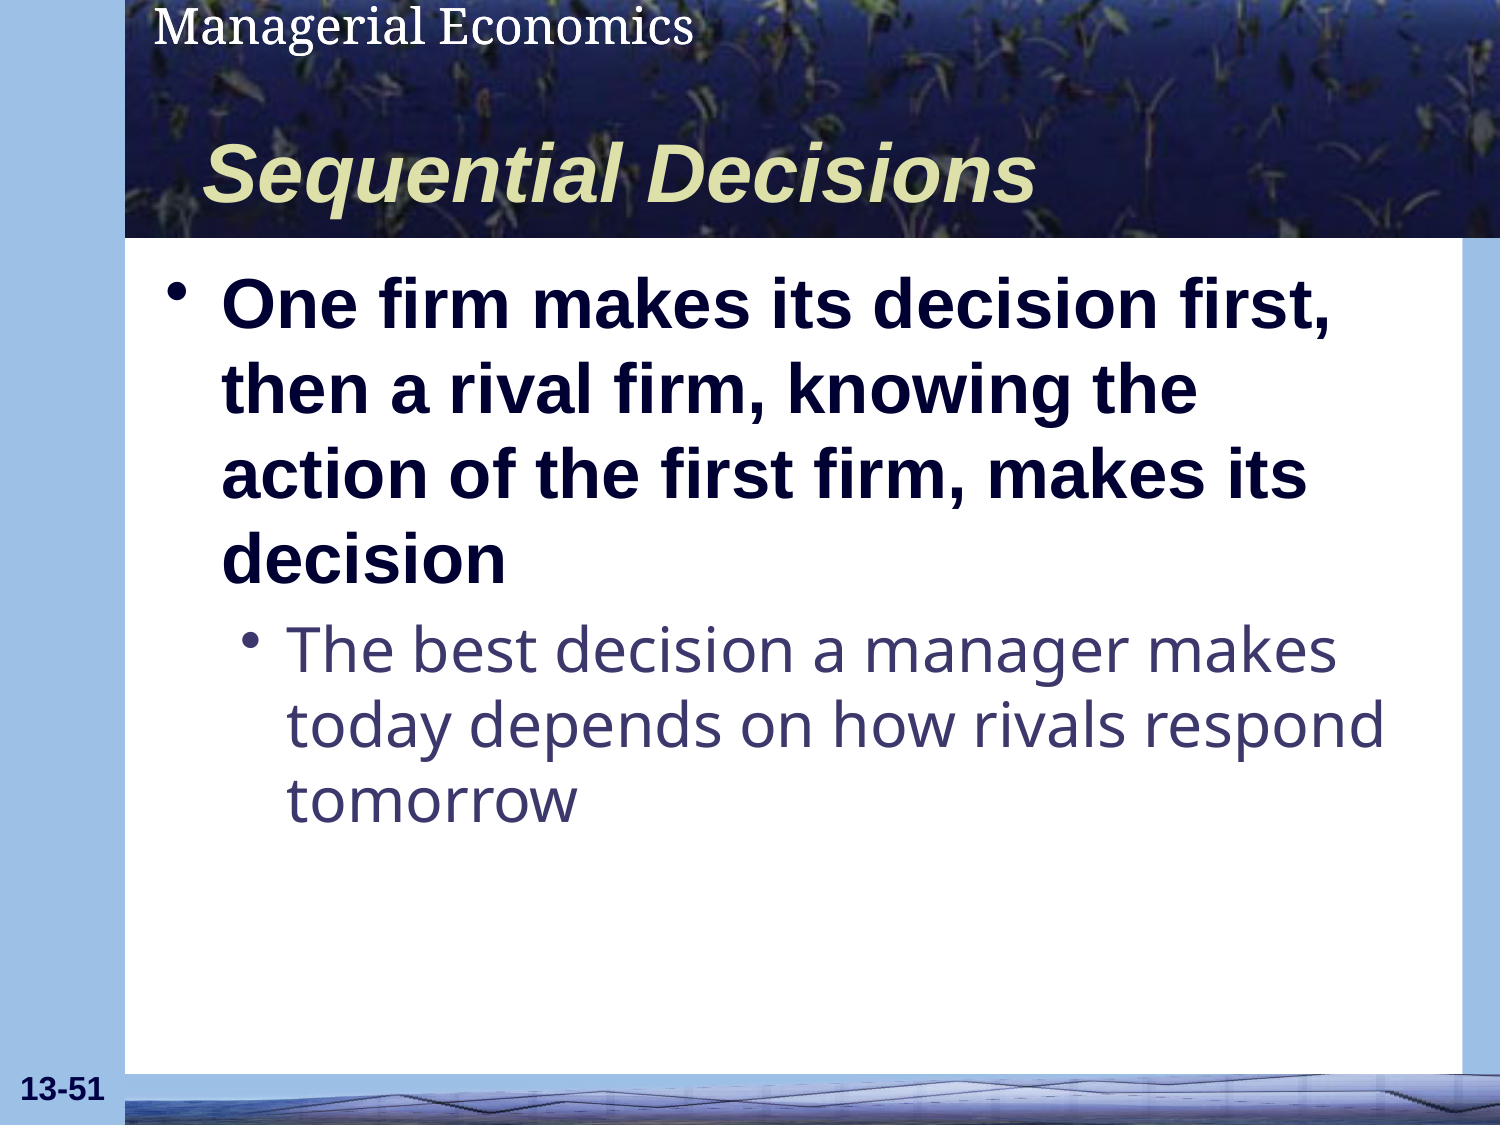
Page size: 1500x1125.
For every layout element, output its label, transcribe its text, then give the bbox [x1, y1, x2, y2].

slide_number 13-51 [0, 1049, 126, 1125]
list One firm makes its decision first, then a rival firm, knowing the action of the first firm, makes its decision The best decision a manager makes today depends on how rivals respond tomorrow [149, 249, 1438, 1051]
title Sequential Decisions [187, 99, 1451, 238]
picture [0, 0, 1500, 1125]
